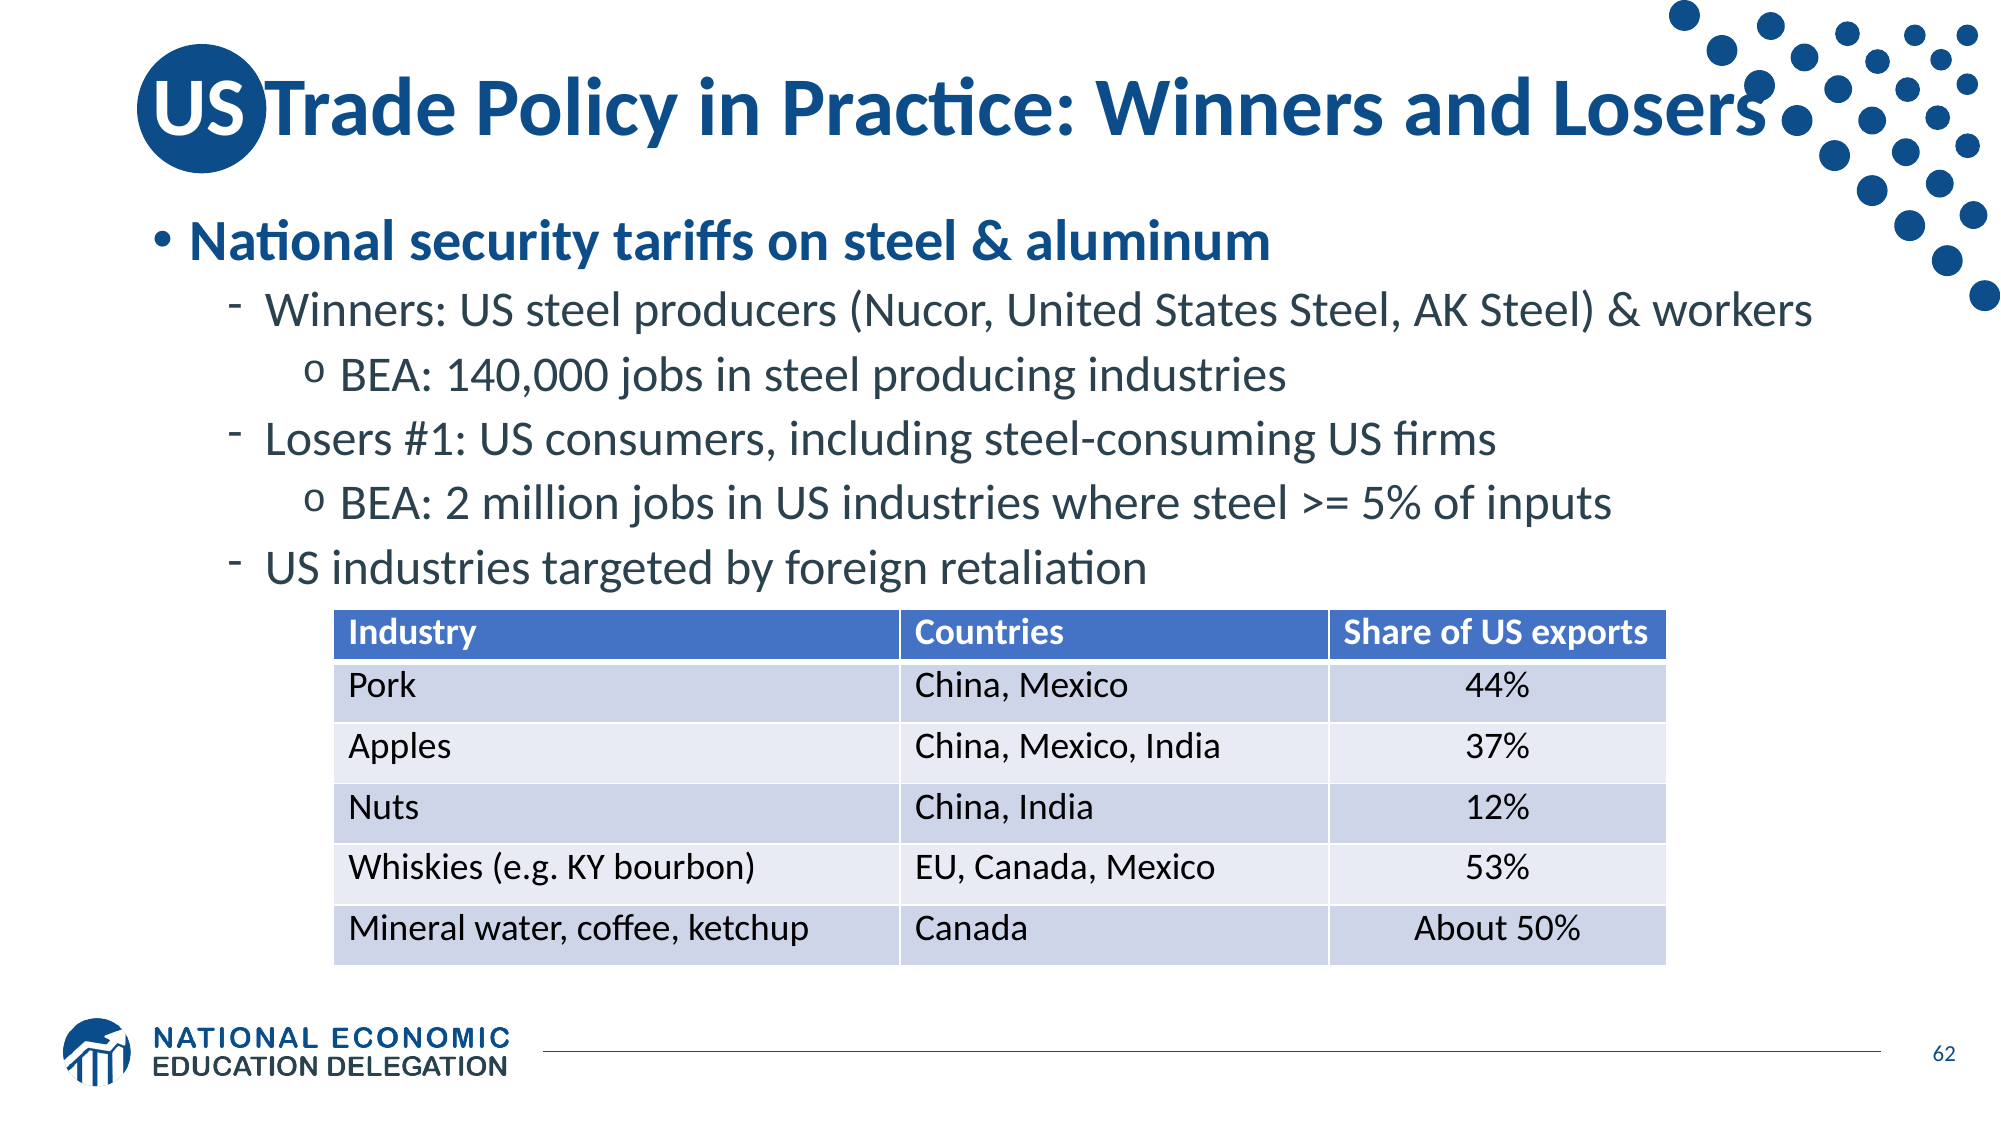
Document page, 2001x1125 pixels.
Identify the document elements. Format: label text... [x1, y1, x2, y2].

table_cell EU, Canada, Mexico [901, 845, 1328, 904]
table_header Industry [334, 610, 899, 659]
table_cell Nuts [334, 784, 899, 843]
table_cell Pork [334, 665, 899, 722]
title US Trade Policy in Practice: Winners and Losers [137, 0, 1863, 203]
table_cell 37% [1330, 724, 1666, 783]
table_cell China, India [901, 784, 1328, 843]
table_cell China, Mexico, India [901, 724, 1328, 783]
list National security tariffs on steel & aluminum Winners: US steel producers (Nucor, United States Steel, AK Steel) & workers BEA: 140,000 jobs in steel producing industries Losers #1: US consumers, including steel-consuming US firms BEA: 2 million jobs in US industries where steel >= 5% of inputs US industries targeted by foreign retaliation [137, 203, 1863, 972]
table_cell Canada [901, 906, 1328, 965]
table_cell China, Mexico [901, 665, 1328, 722]
table_cell 44% [1330, 665, 1666, 722]
table_cell 53% [1330, 845, 1666, 904]
table_cell About 50% [1330, 906, 1666, 965]
table_header Countries [901, 610, 1328, 659]
slide_number 62 [1521, 1022, 1972, 1082]
table_header Share of US exports [1330, 610, 1666, 659]
table_cell Whiskies (e.g. KY bourbon) [334, 845, 899, 904]
table_cell Apples [334, 724, 899, 783]
picture [55, 1013, 520, 1091]
table_cell 12% [1330, 784, 1666, 843]
table_cell Mineral water, coffee, ketchup [334, 906, 899, 965]
